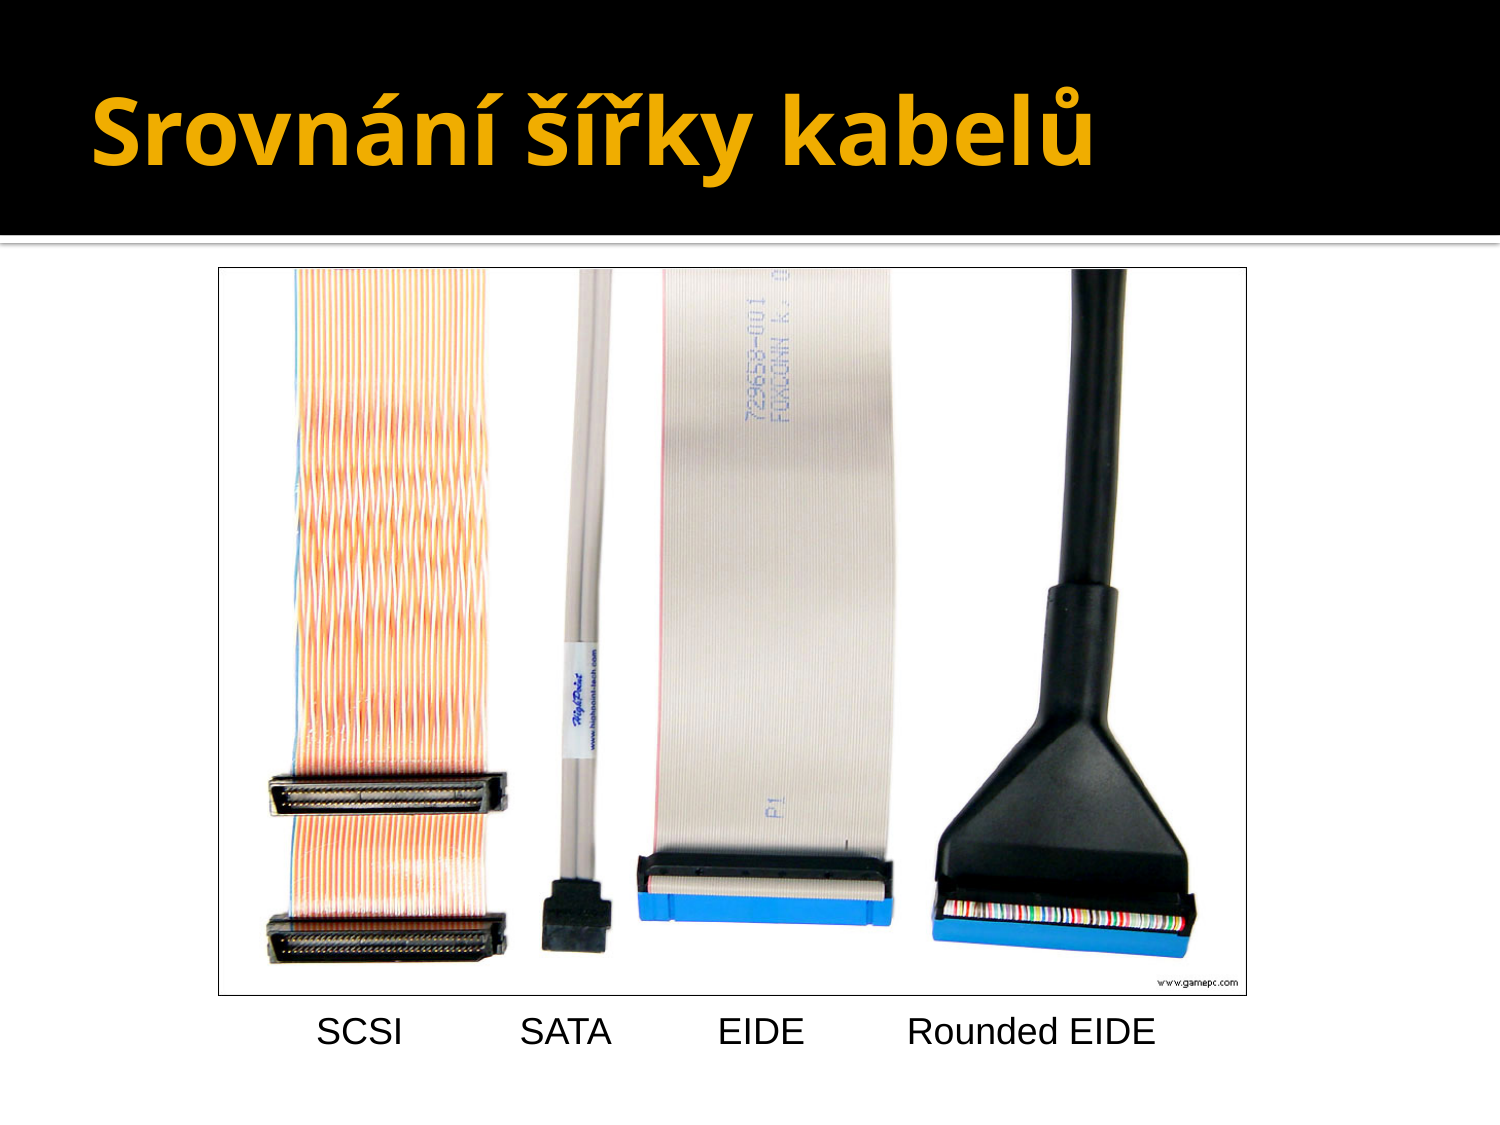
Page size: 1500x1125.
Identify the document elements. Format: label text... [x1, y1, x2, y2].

text_box Rounded EIDE [892, 1005, 1172, 1060]
text_box SATA [504, 1005, 627, 1060]
picture [218, 267, 1247, 996]
text_box EIDE [702, 1005, 821, 1060]
title Srovnání šířky kabelů [75, 24, 1425, 231]
text_box SCSI [301, 1005, 419, 1060]
